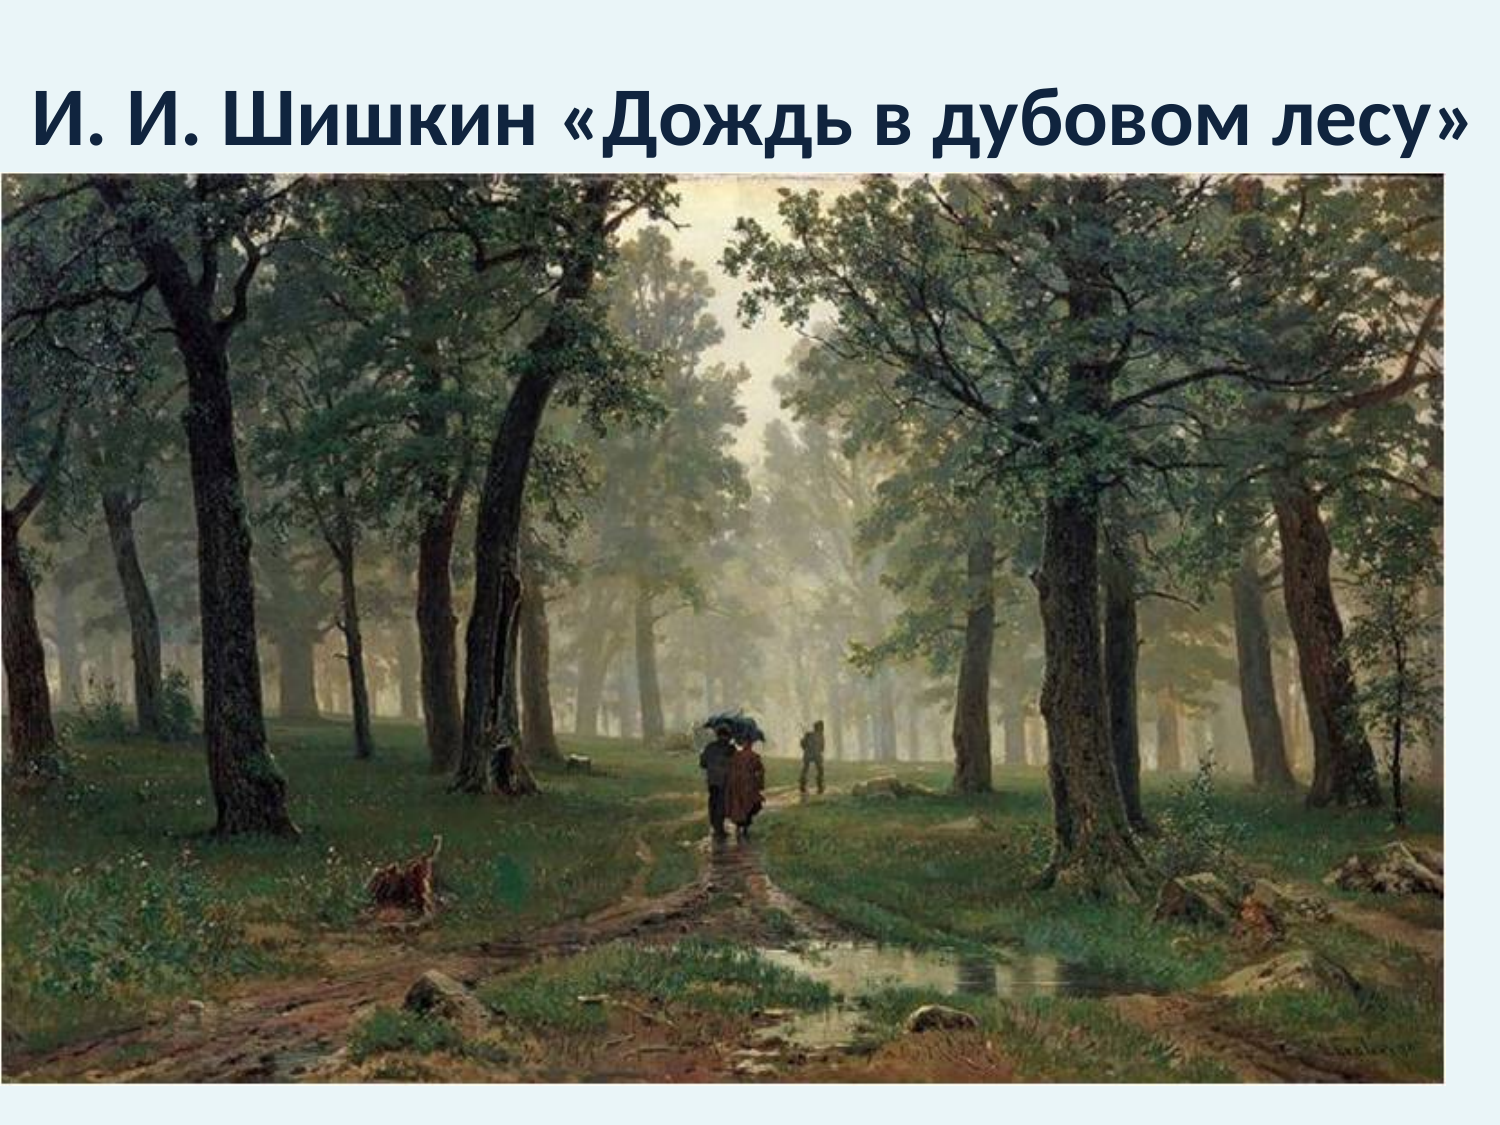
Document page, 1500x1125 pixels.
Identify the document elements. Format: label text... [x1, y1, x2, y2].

picture [0, 172, 1446, 1086]
text_box И. И. Шишкин «Дождь в дубовом лесу» [16, 54, 1493, 170]
